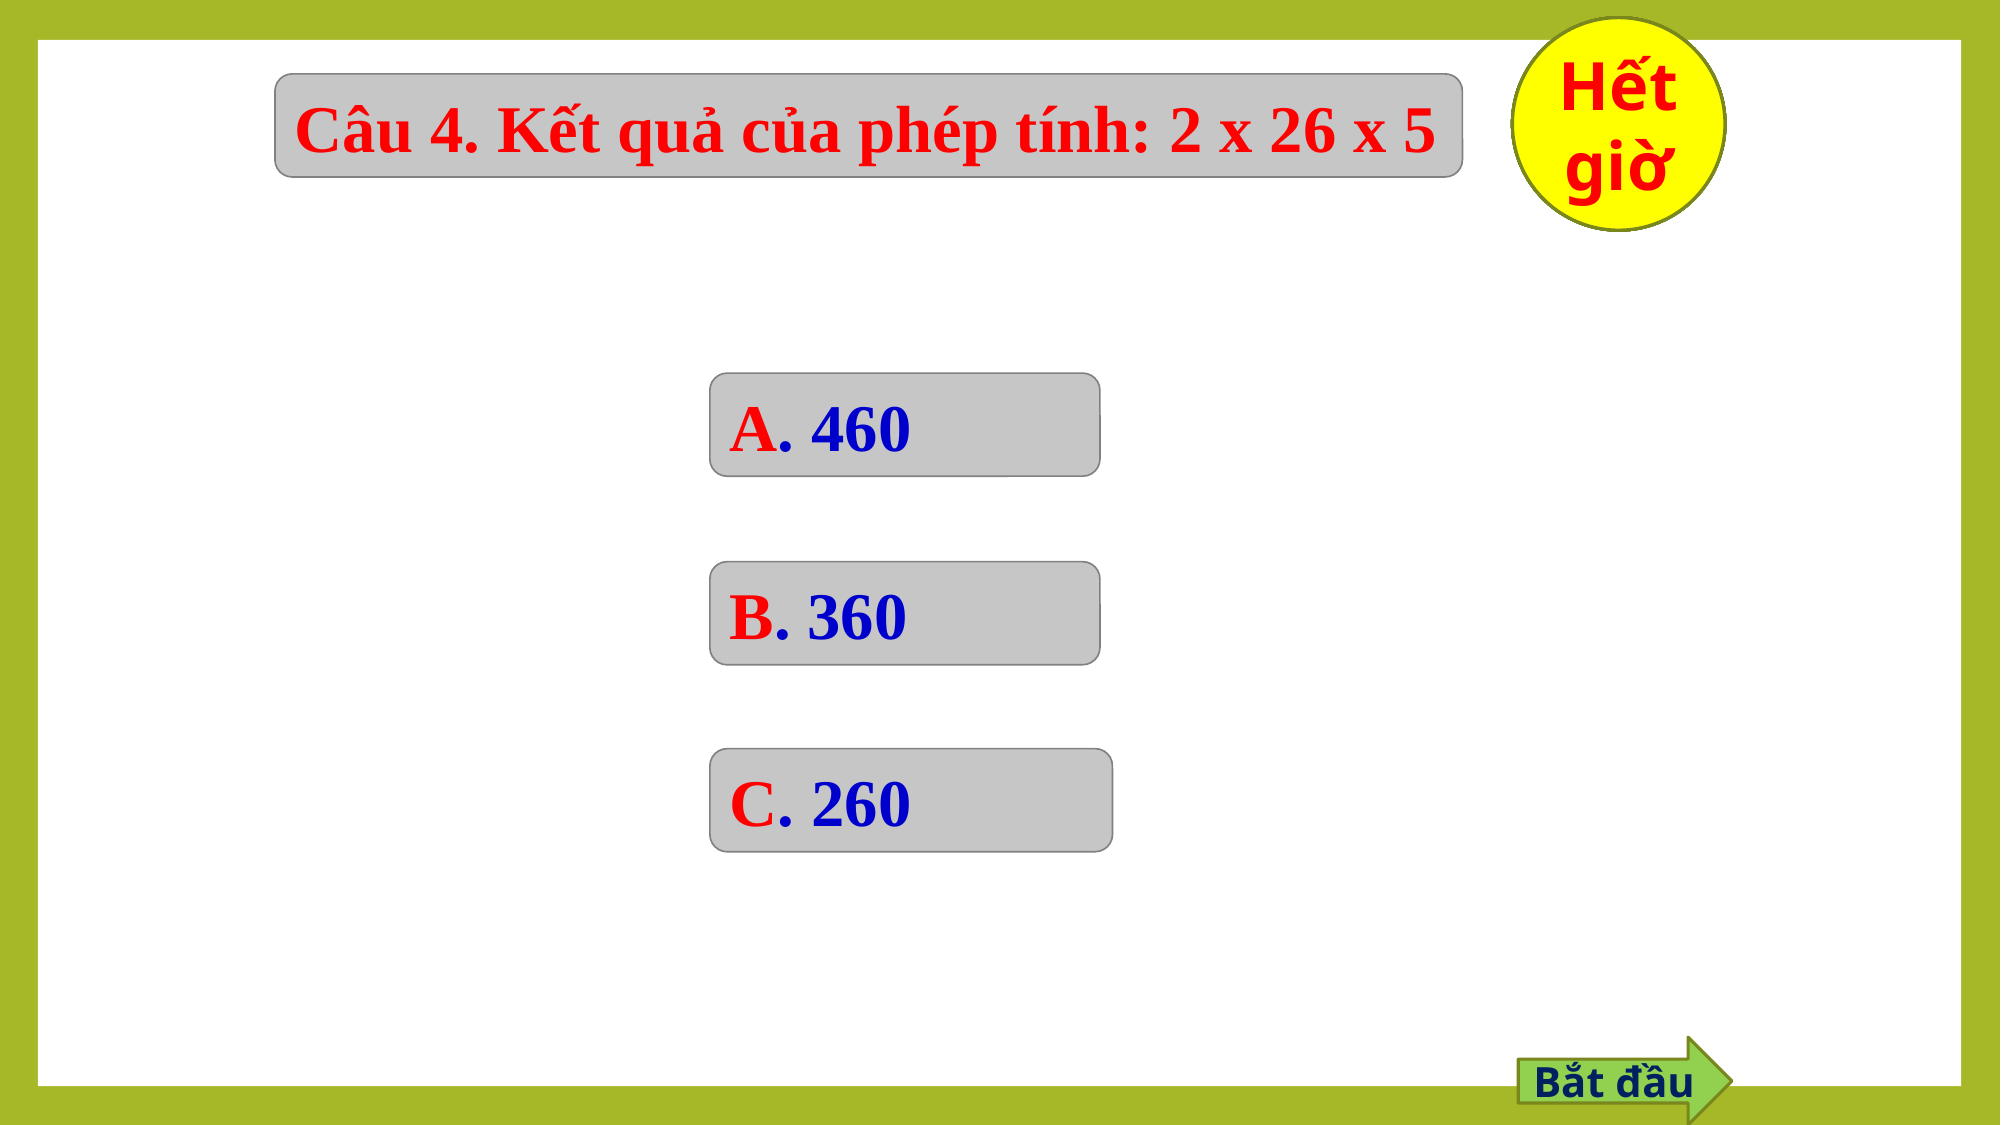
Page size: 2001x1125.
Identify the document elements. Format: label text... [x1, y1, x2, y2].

text_box B. 360 [709, 560, 1101, 666]
text_box Câu 4. Kết quả của phép tính: 2 x 26 x 5 [274, 73, 1464, 178]
text_box Hết giờ [1510, 16, 1727, 232]
text_box Bắt đầu [1516, 1035, 1734, 1125]
text_box A. 460 [709, 372, 1101, 478]
text_box C. 260 [709, 747, 1114, 853]
